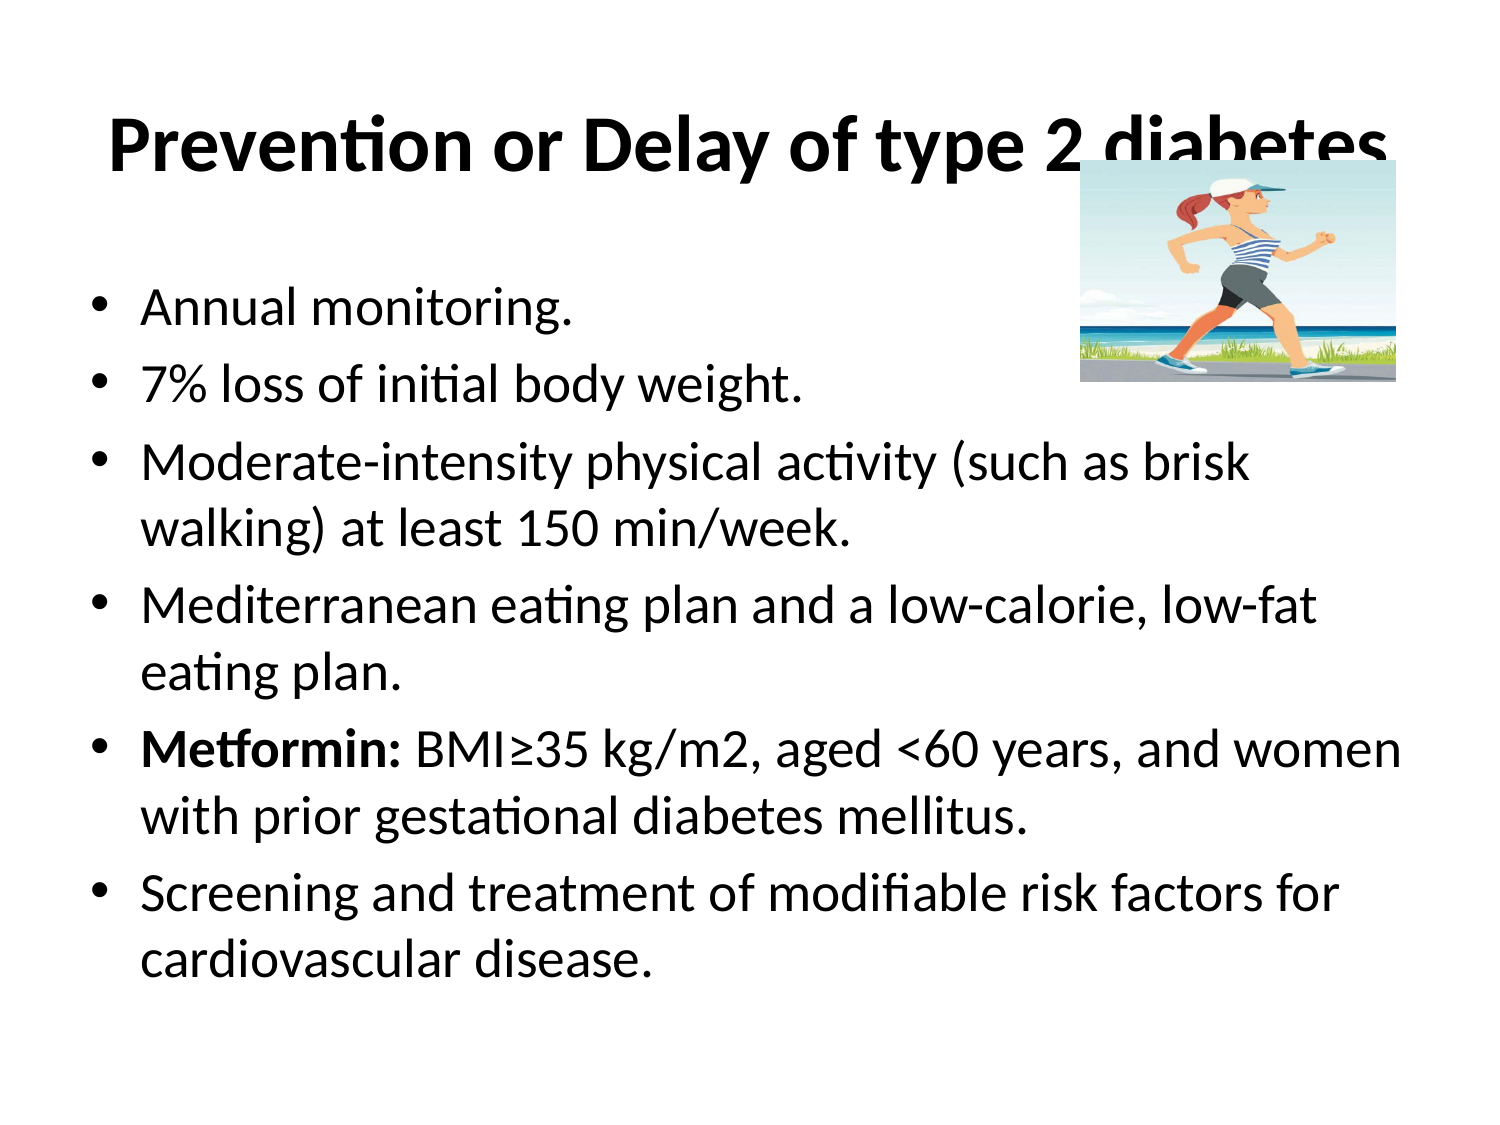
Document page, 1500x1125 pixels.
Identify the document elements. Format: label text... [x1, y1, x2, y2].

title Prevention or Delay of type 2 diabetes [75, 45, 1425, 233]
picture [1080, 160, 1397, 382]
list Annual monitoring. 7% loss of initial body weight. Moderate-intensity physical activity (such as brisk walking) at least 150 min/week. Mediterranean eating plan and a low-calorie, low-fat eating plan. Metformin: BMI≥35 kg/m2, aged <60 years, and women with prior gestational diabetes mellitus. Screening and treatment of modiﬁable risk factors for cardiovascular disease. [75, 262, 1425, 1005]
